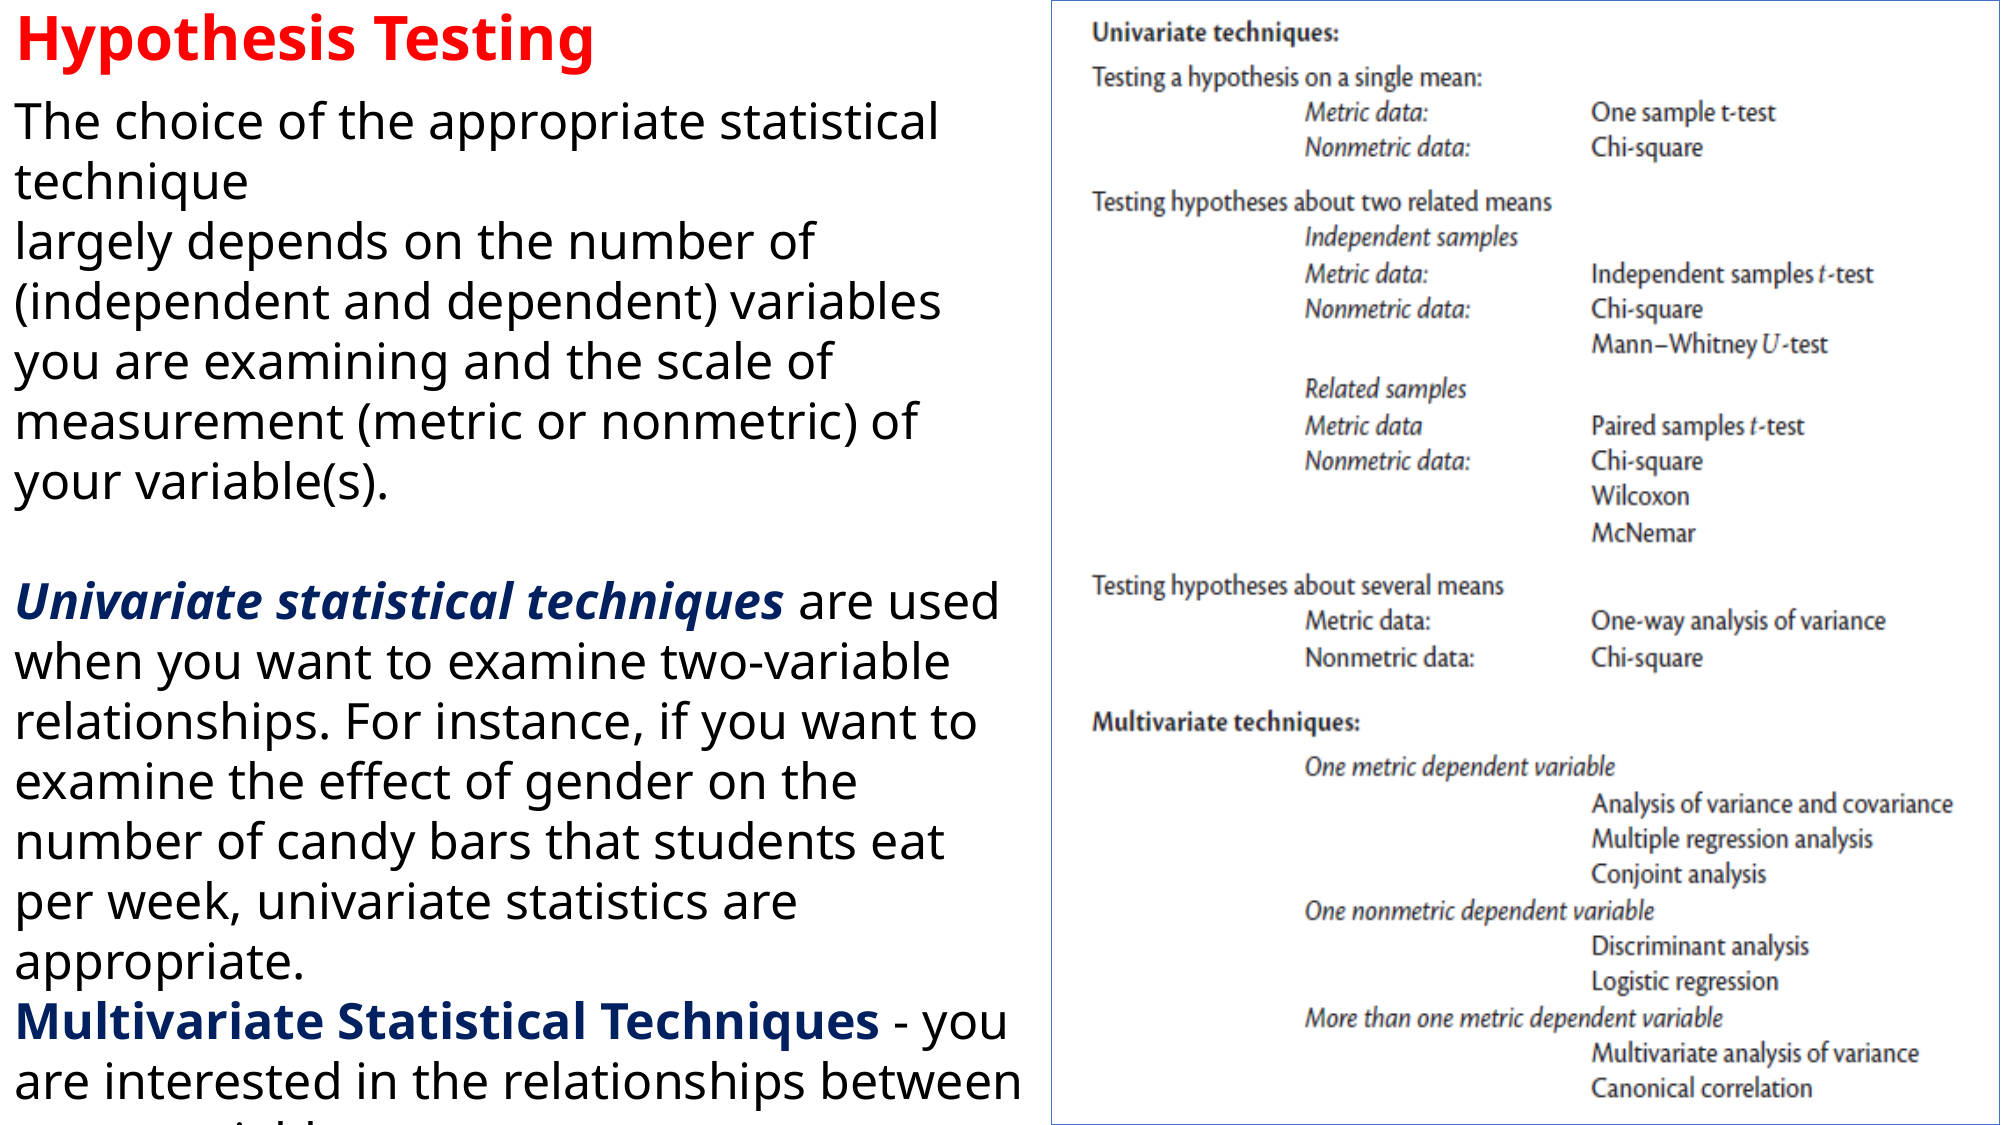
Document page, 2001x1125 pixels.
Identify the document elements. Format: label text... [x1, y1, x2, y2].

picture [1051, 0, 2000, 1125]
title Hypothesis Testing [0, 0, 1051, 81]
text_box The choice of the appropriate statistical technique largely depends on the number of (independent and dependent) variables you are examining and the scale of measurement (metric or nonmetric) of your variable(s). Univariate statistical techniques are used when you want to examine two‐variable relationships. For instance, if you want to examine the effect of gender on the number of candy bars that students eat per week, univariate statistics are appropriate. Multivariate Statistical Techniques - you are interested in the relationships between many variables, The appropriate univariate or multivariate test largely depends on the measurement scale you have used, [0, 81, 1051, 1125]
